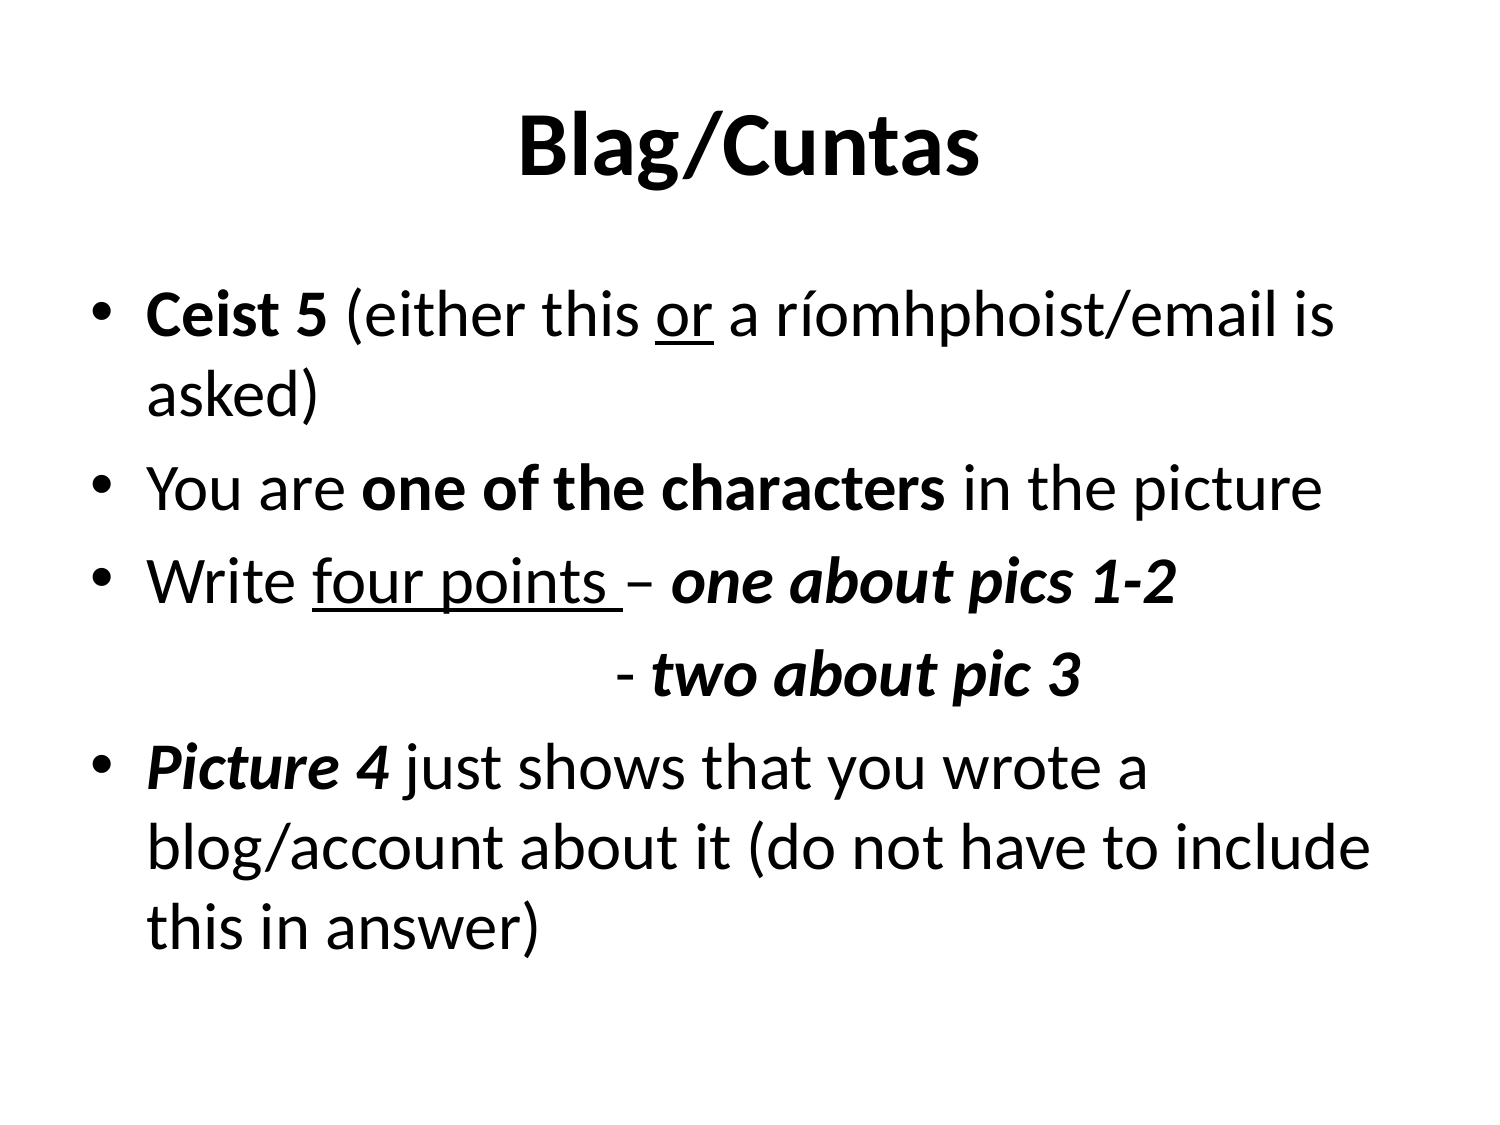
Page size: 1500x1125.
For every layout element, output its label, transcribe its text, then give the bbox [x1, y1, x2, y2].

title Blag/Cuntas [75, 45, 1425, 233]
list Ceist 5 (either this or a ríomhphoist/email is asked) You are one of the characters in the picture Write four points – one about pics 1-2 - two about pic 3 Picture 4 just shows that you wrote a blog/account about it (do not have to include this in answer) [75, 262, 1425, 1005]
